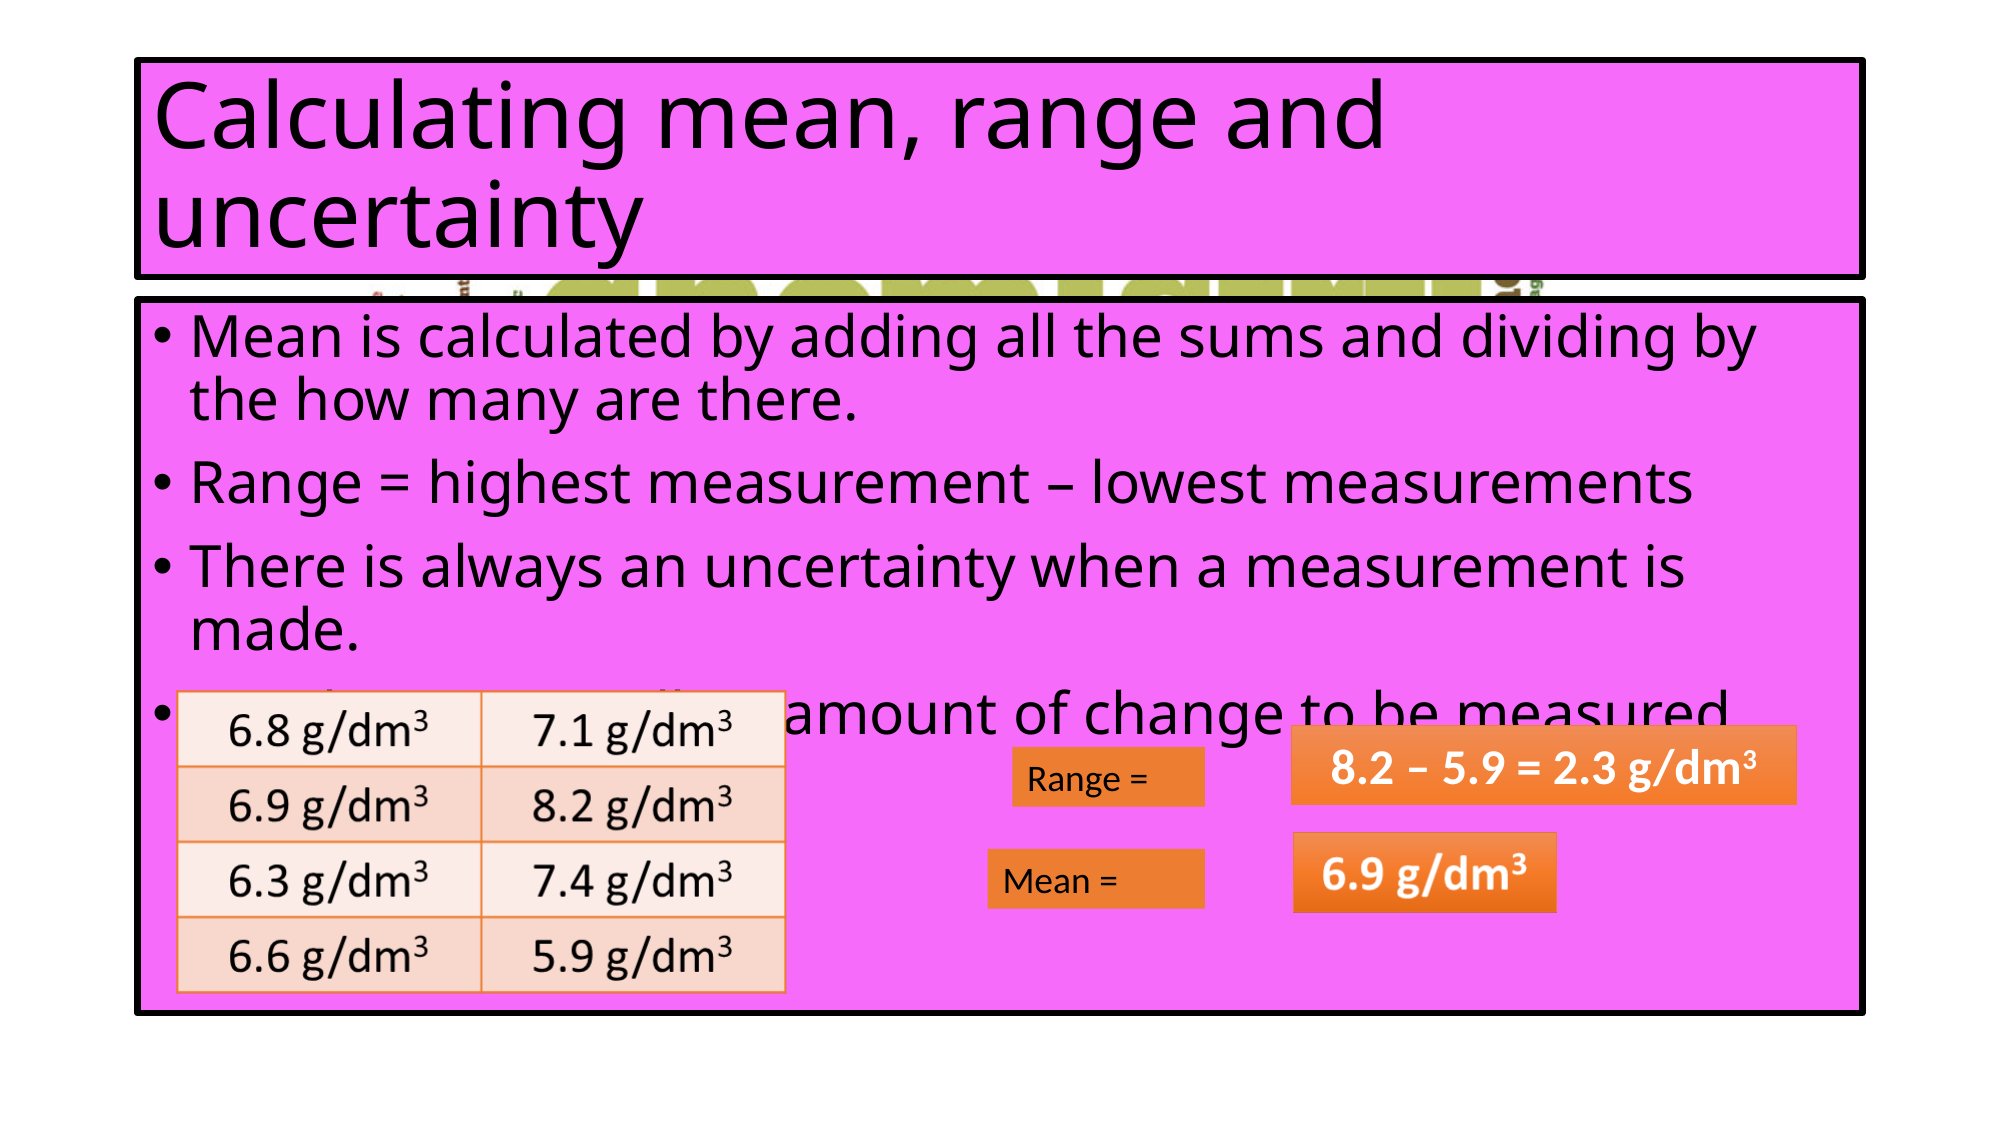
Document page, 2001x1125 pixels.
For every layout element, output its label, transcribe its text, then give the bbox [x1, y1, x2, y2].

title Calculating mean, range and uncertainty [134, 57, 1866, 280]
text_box Range = [1012, 746, 1205, 807]
text_box 8.2 – 5.9 = 2.3 g/dm3 [1291, 725, 1797, 805]
picture [176, 683, 788, 1015]
text_box Mean = [987, 848, 1205, 909]
list Mean is calculated by adding all the sums and dividing by the how many are there. Range = highest measurement – lowest measurements There is always an uncertainty when a measurement is made. Resolution – smallest amount of change to be measured [134, 296, 1866, 1016]
picture [1291, 826, 1557, 933]
picture [218, 280, 1782, 296]
